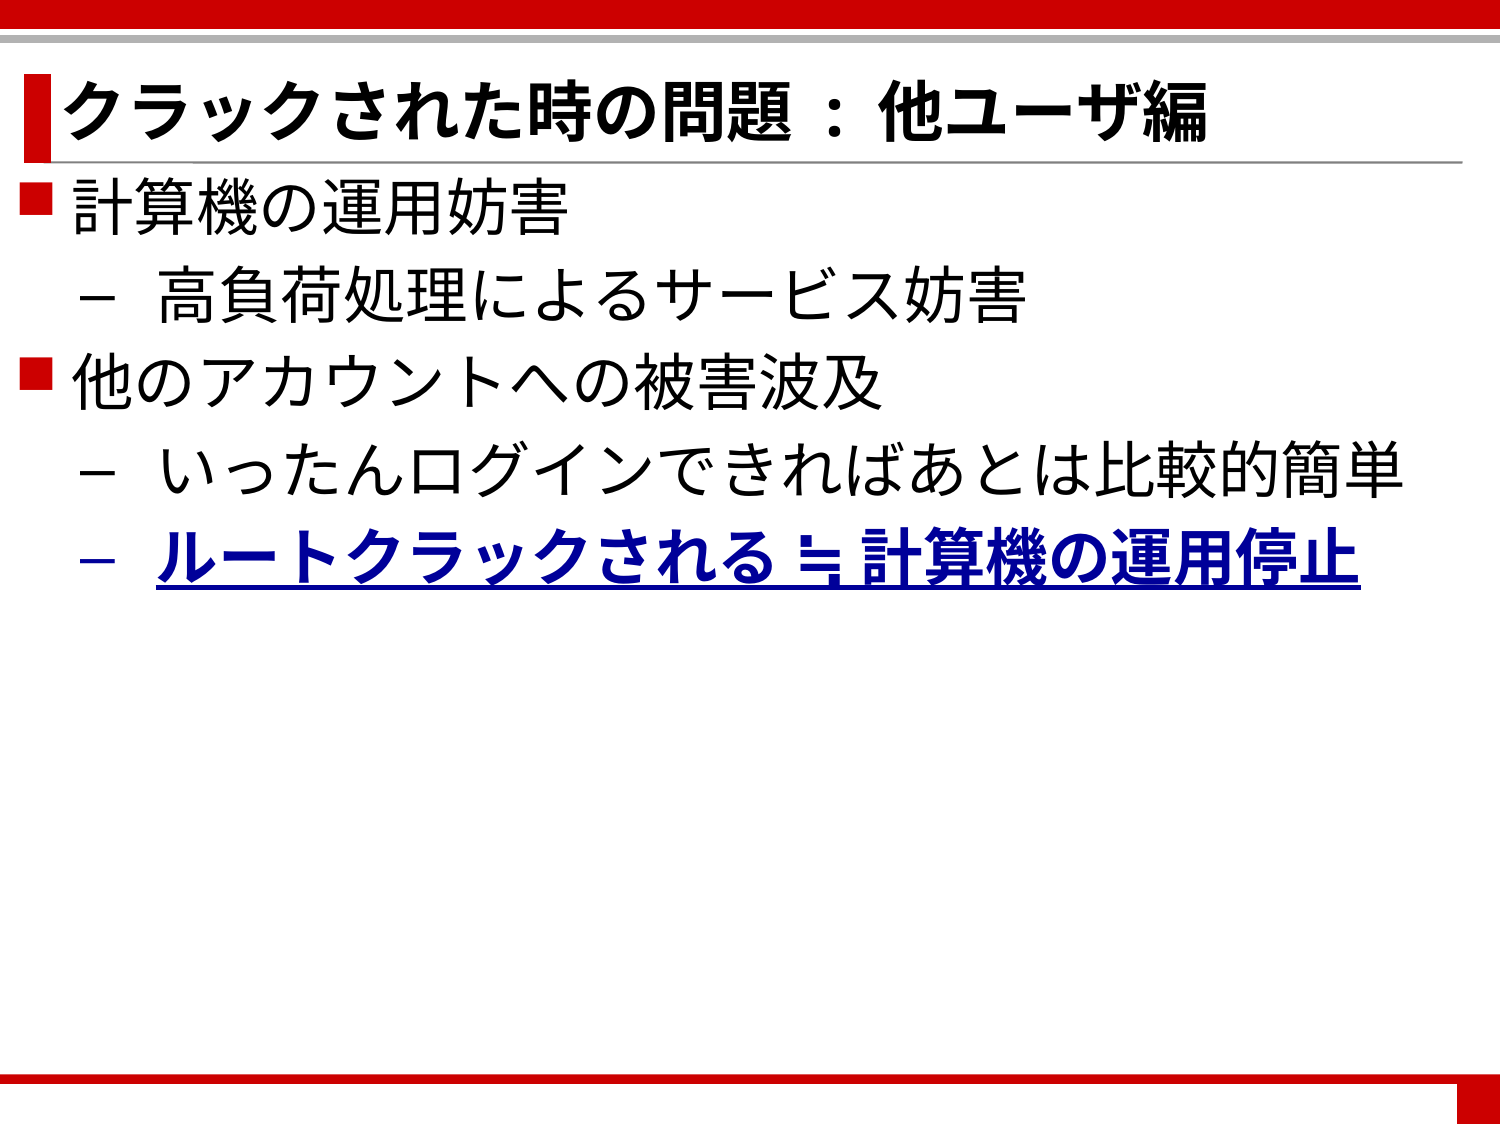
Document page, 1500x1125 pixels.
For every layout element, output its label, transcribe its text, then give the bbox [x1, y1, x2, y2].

list 計算機の運用妨害 高負荷処理によるサービス妨害 他のアカウントへの被害波及 いったんログインできればあとは比較的簡単 ルートクラックされる ≒ 計算機の運用停止 [0, 160, 1500, 1011]
title クラックされた時の問題 : 他ユーザ編 [44, 59, 1500, 160]
